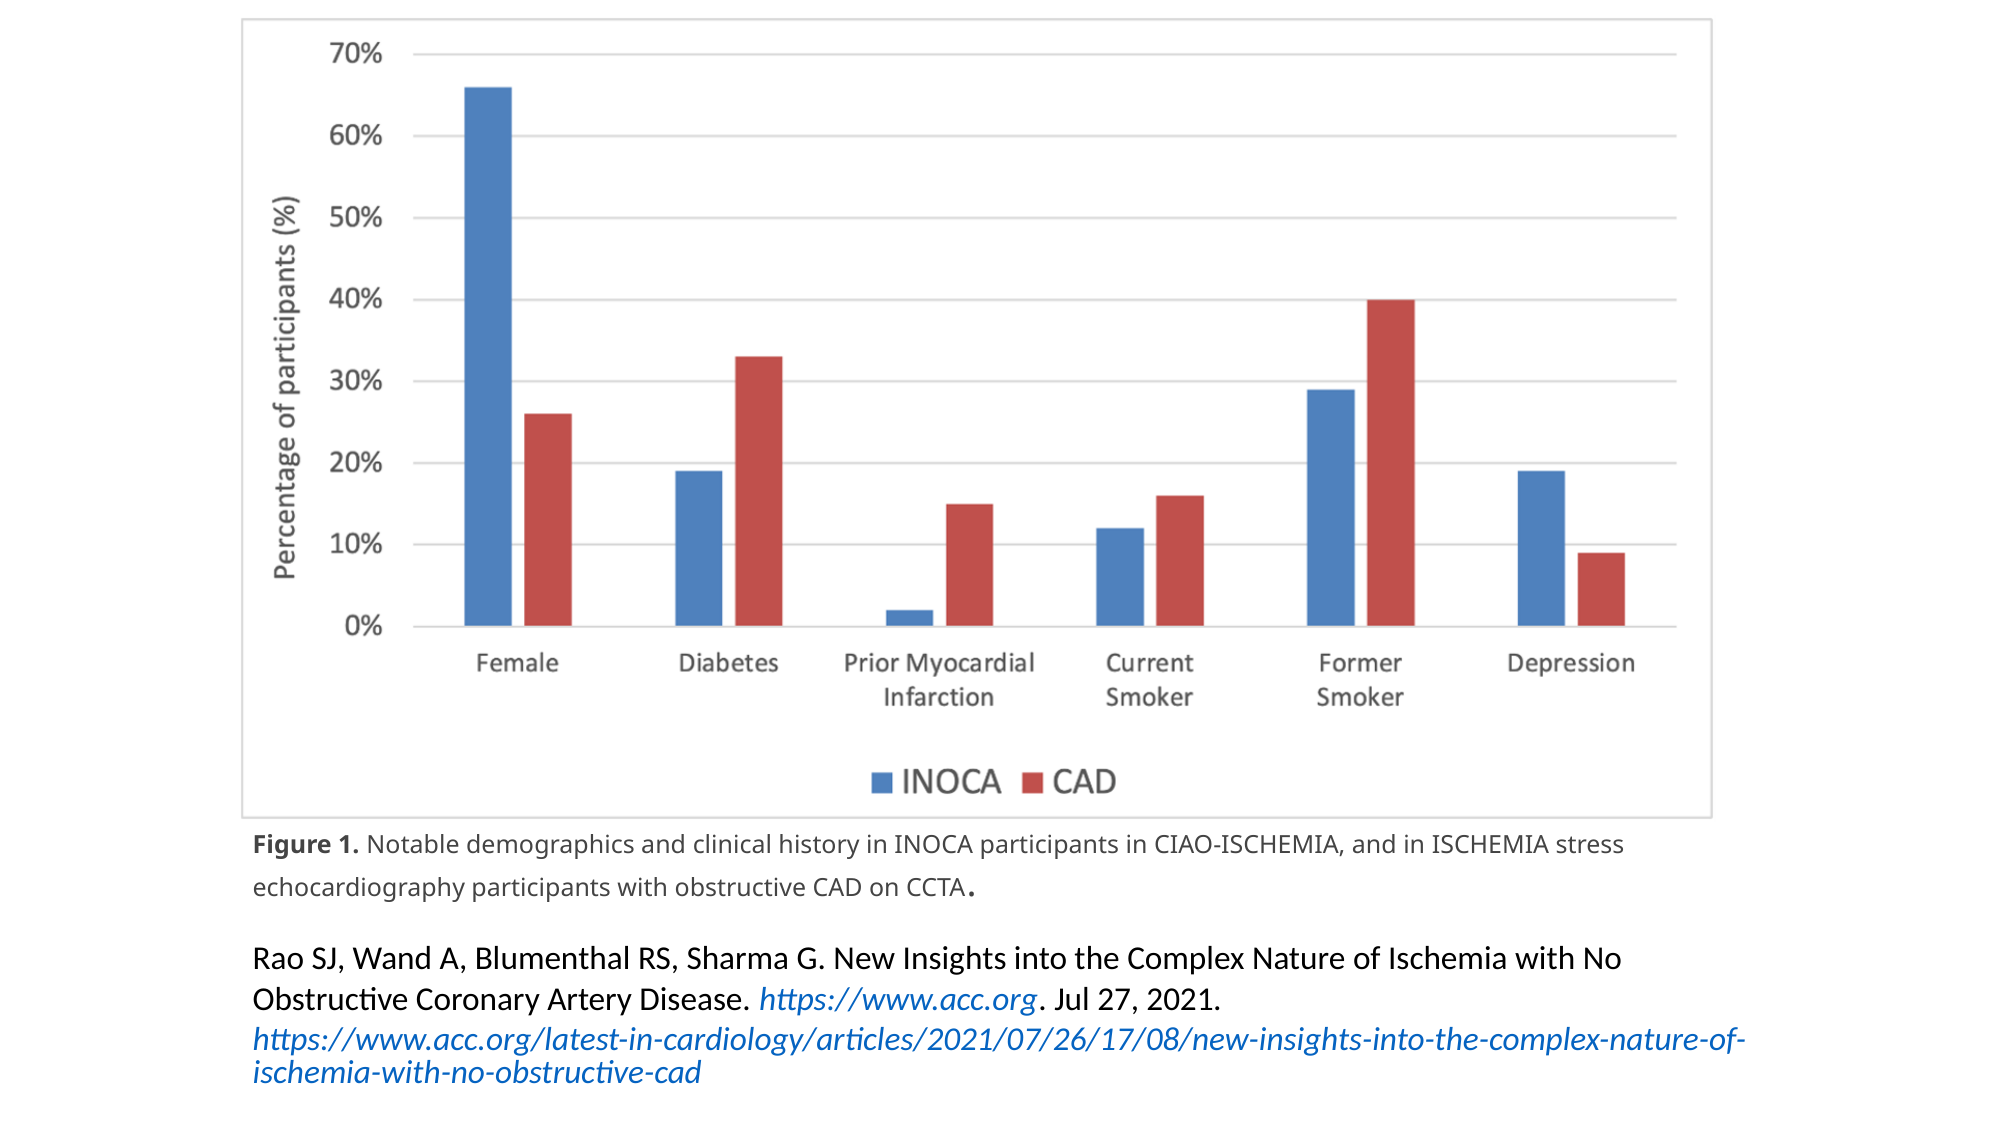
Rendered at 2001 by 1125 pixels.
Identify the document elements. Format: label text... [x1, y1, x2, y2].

text_box Rao SJ, Wand A, Blumenthal RS, Sharma G. New Insights into the Complex Nature of Ischemia with No Obstructive Coronary Artery Disease. https://www.acc.org. Jul 27, 2021. https://www.acc.org/latest-in-cardiology/articles/2021/07/26/17/08/new-insights-into-the-complex-nature-of-ischemia-with-no-obstructive-cad [237, 884, 1769, 1104]
text_box Figure 1. Notable demographics and clinical history in INOCA participants in CIAO-ISCHEMIA, and in ISCHEMIA stress echocardiography participants with obstructive CAD on CCTA. [237, 822, 1716, 911]
picture [237, 15, 1716, 822]
